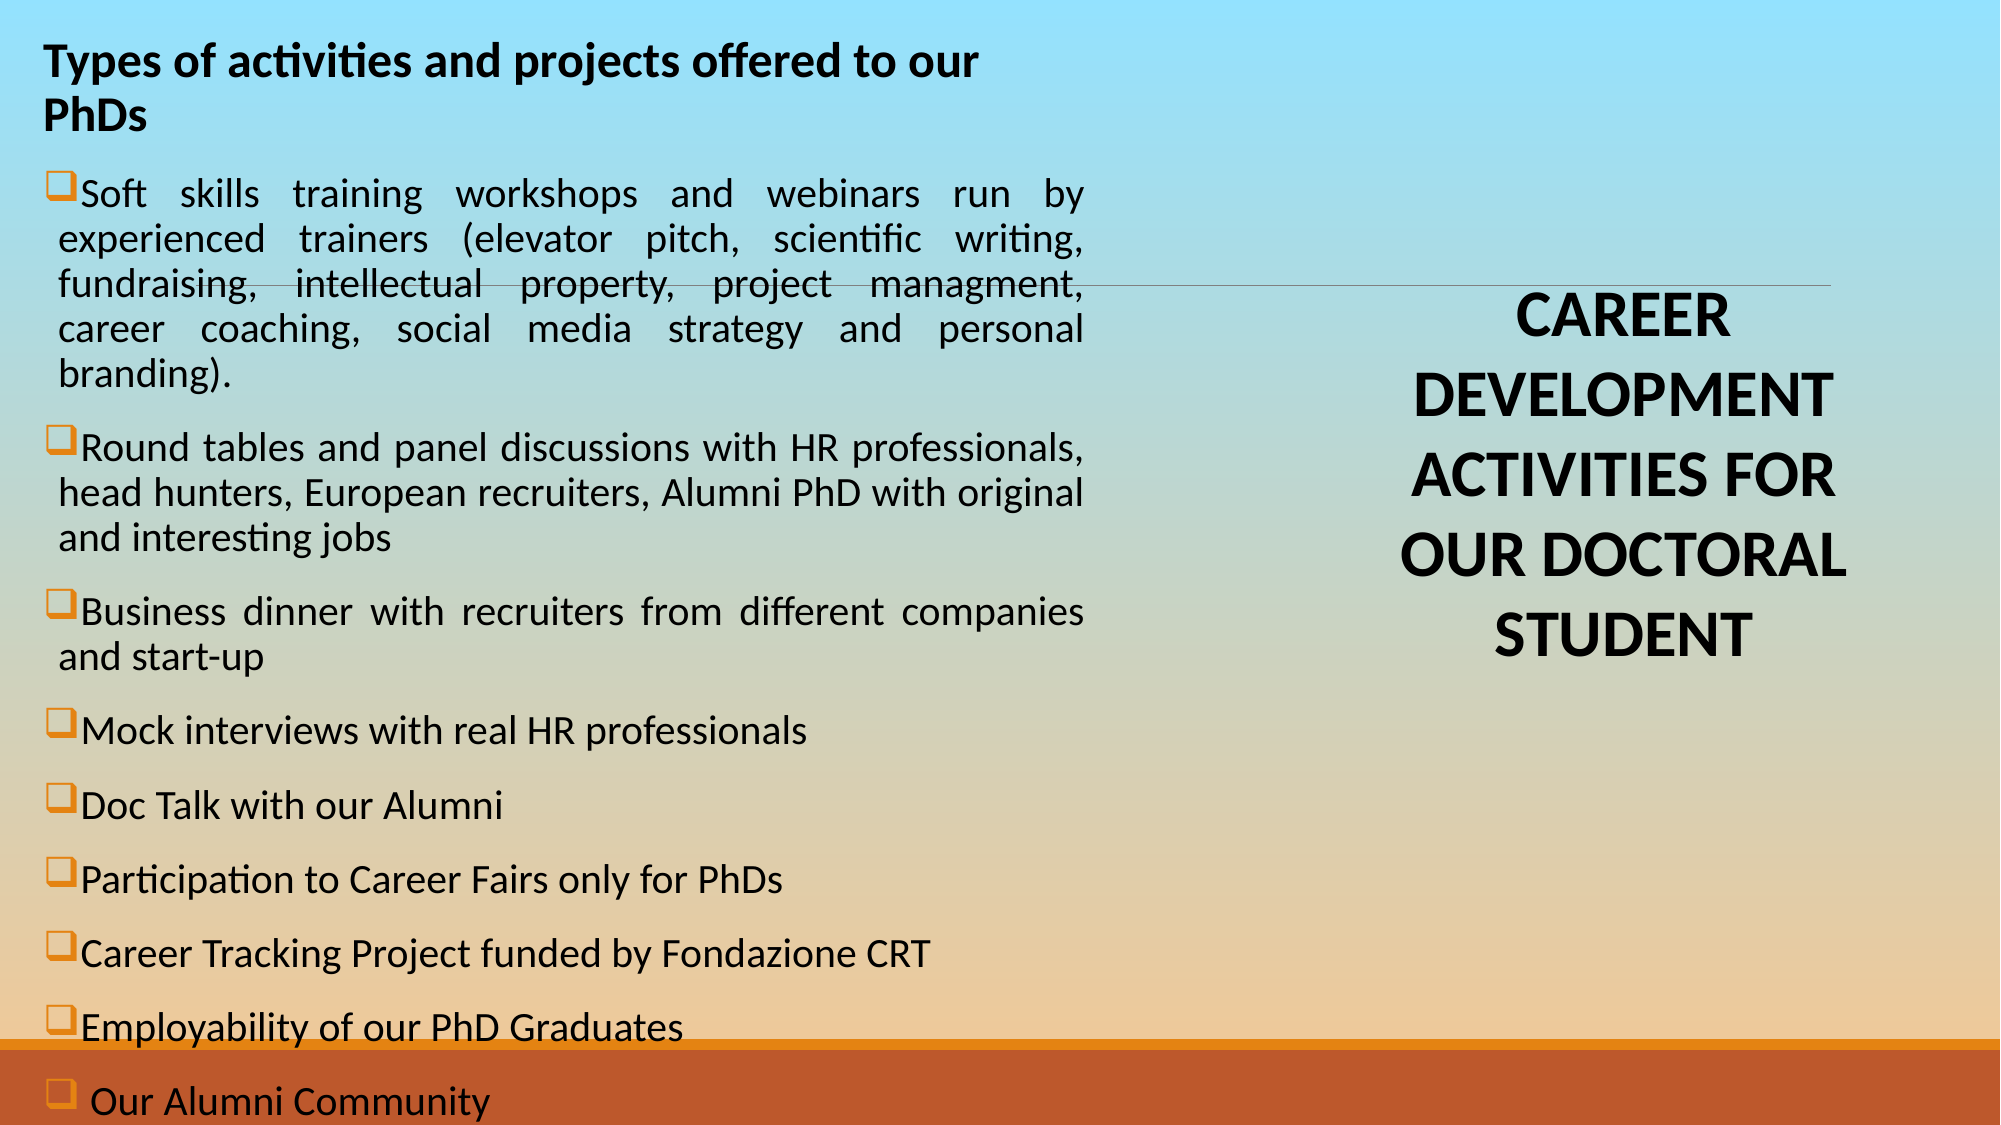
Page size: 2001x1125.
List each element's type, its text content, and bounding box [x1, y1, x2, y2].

list Types of activities and projects offered to our PhDs Soft skills training workshops and webinars run by experienced trainers (elevator pitch, scientific writing, fundraising, intellectual property, project managment, career coaching, social media strategy and personal branding). Round tables and panel discussions with HR professionals, head hunters, European recruiters, Alumni PhD with original and interesting jobs Business dinner with recruiters from different companies and start-up Mock interviews with real HR professionals Doc Talk with our Alumni Participation to Career Fairs only for PhDs Career Tracking Project funded by Fondazione CRT Employability of our PhD Graduates Our Alumni Community [28, 34, 1100, 1125]
text_box CAREER DEVELOPMENT ACTIVITIES FOR OUR DOCTORAL STUDENT [1329, 127, 1919, 998]
